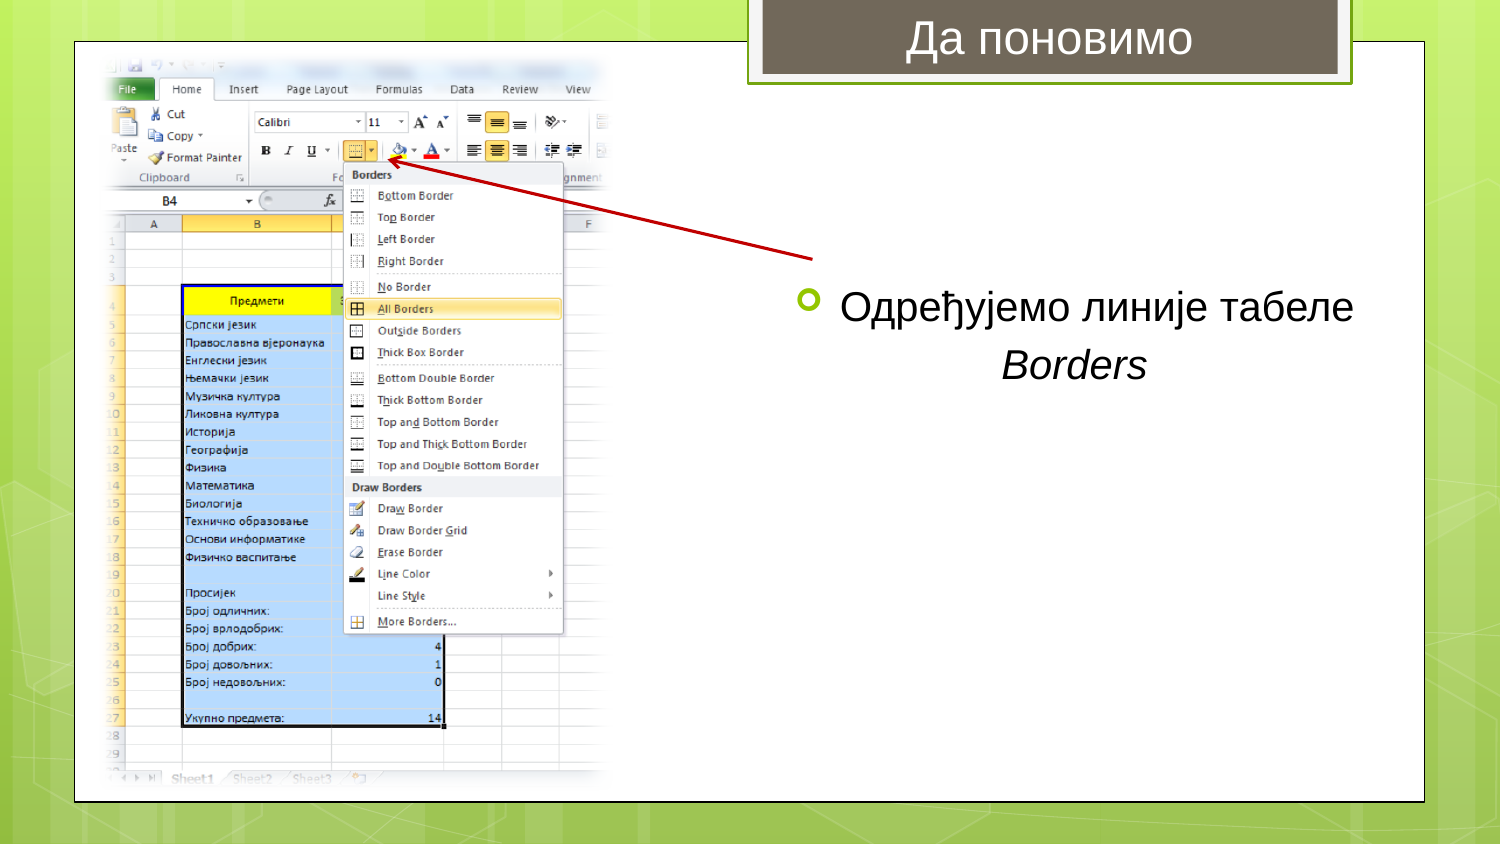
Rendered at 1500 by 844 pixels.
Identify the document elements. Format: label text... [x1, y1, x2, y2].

text_box Одређујемо линије табеле Borders [750, 271, 1388, 397]
text_box Да поновимо [749, 0, 1350, 72]
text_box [387, 159, 813, 260]
picture [99, 53, 613, 791]
